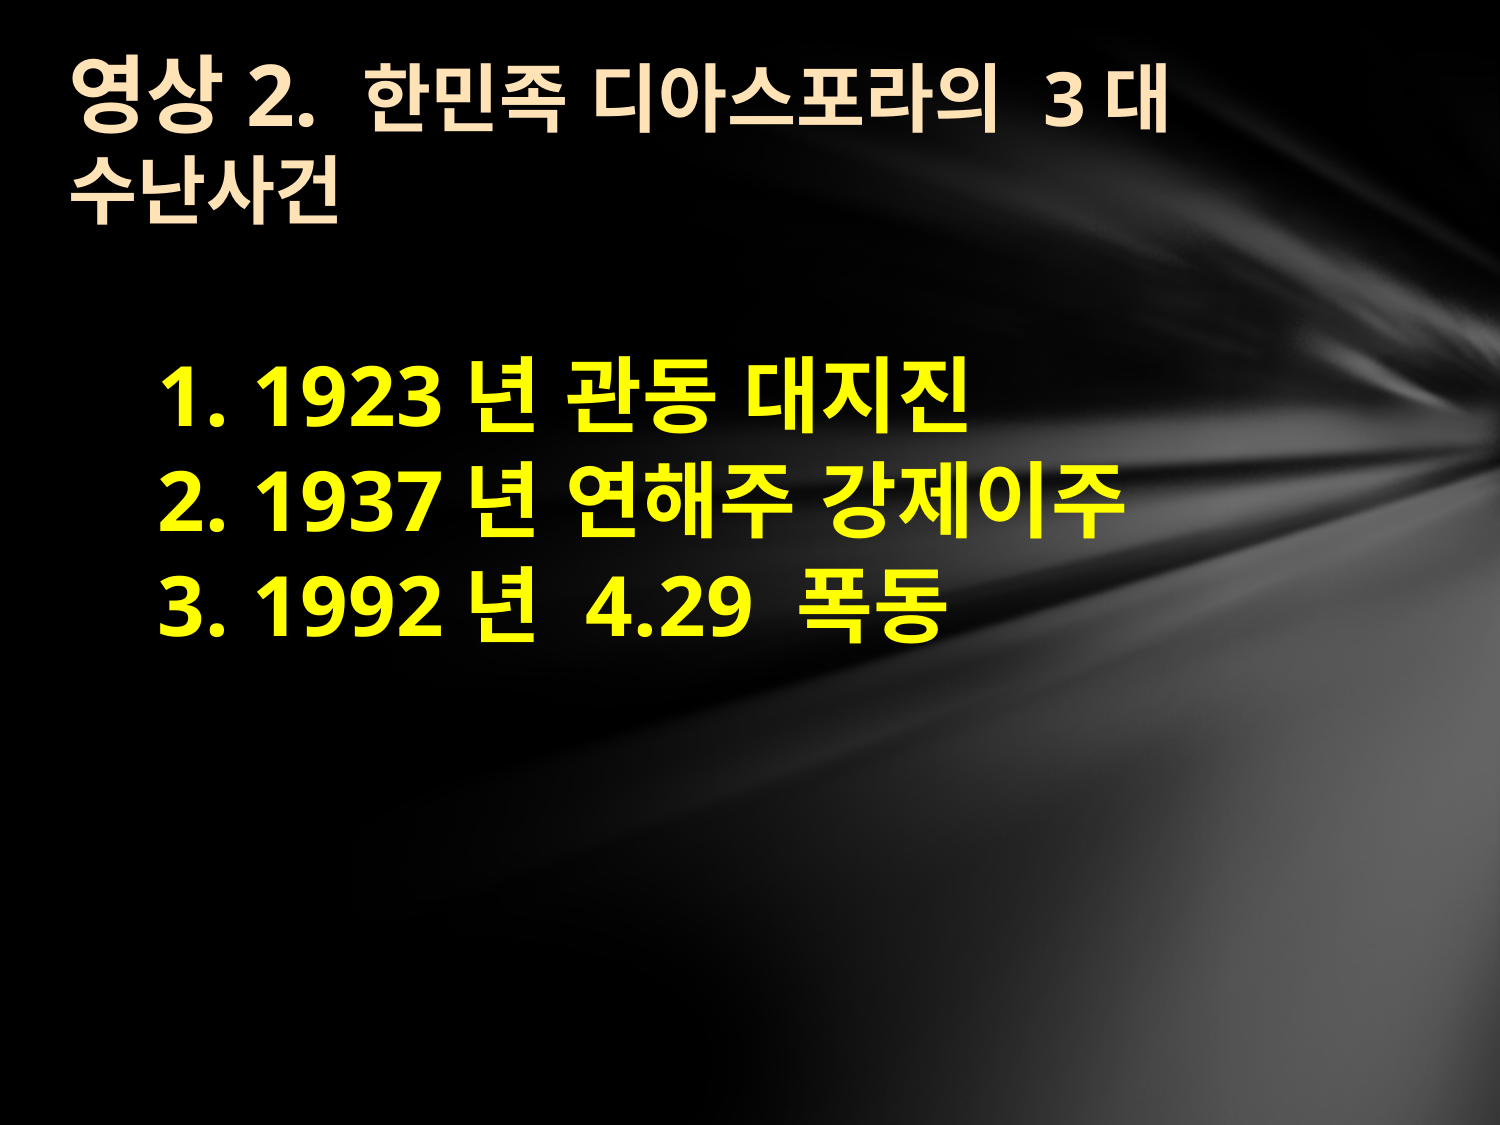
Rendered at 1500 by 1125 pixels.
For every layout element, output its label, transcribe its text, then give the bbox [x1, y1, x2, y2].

title 영상2. 한민족 디아스포라의 3대 수난사건 [53, 66, 1478, 242]
list 1. 1923년 관동 대지진 2. 1937년 연해주 강제이주 3. 1992년 4.29 폭동 [57, 242, 1318, 1015]
